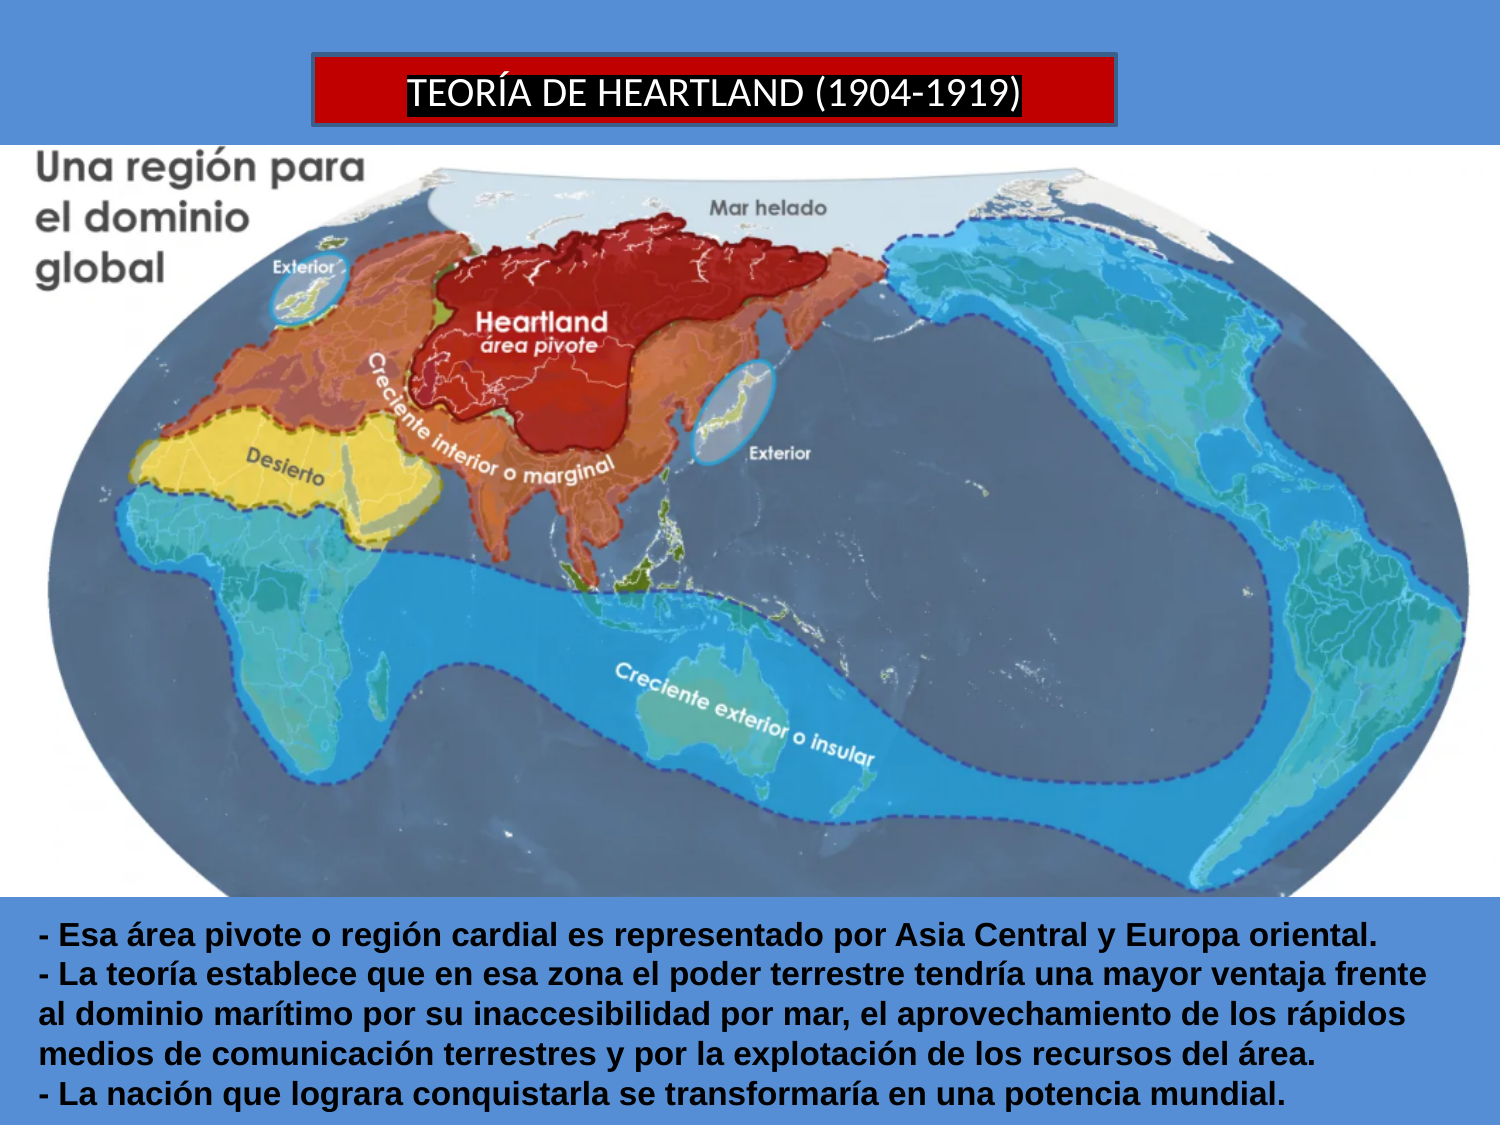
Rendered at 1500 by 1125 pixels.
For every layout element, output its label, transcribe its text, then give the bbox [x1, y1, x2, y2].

text_box TEORÍA DE HEARTLAND (1904-1919) [311, 52, 1118, 127]
text_box - Esa área pivote o región cardial es representado por Asia Central y Europa oriental. - La teoría establece que en esa zona el poder terrestre tendría una mayor ventaja frente al dominio marítimo por su inaccesibilidad por mar, el aprovechamiento de los rápidos medios de comunicación terrestres y por la explotación de los recursos del área. - La nación que lograra conquistarla se transformaría en una potencia mundial. [23, 905, 1477, 1120]
picture [0, 145, 1500, 897]
